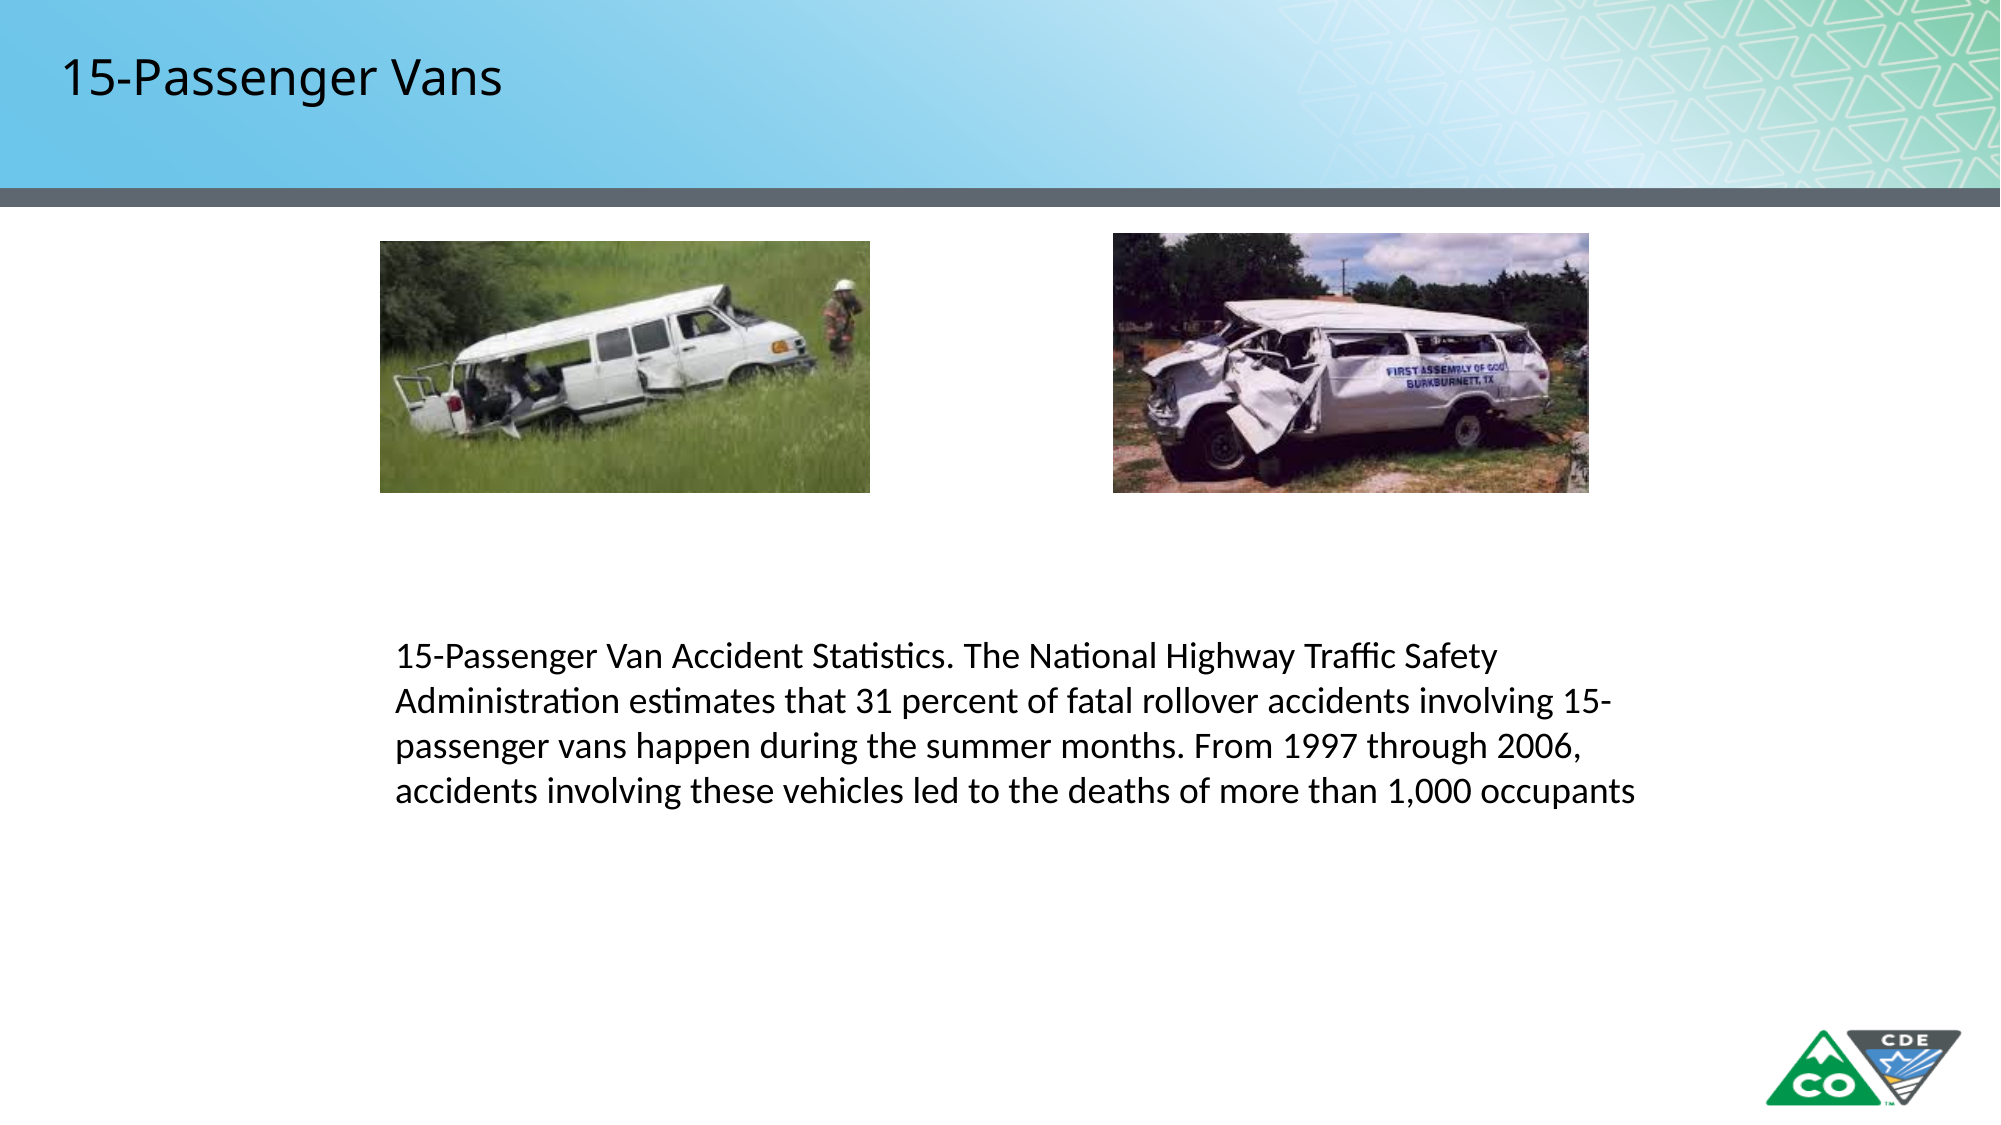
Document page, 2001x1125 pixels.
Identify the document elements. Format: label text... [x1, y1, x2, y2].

text_box 15-Passenger Van Accident Statistics. The National Highway Traffic Safety Administration estimates that 31 percent of fatal rollover accidents involving 15-passenger vans happen during the summer months. From 1997 through 2006, accidents involving these vehicles led to the deaths of more than 1,000 occupants [380, 623, 1661, 819]
picture [380, 241, 870, 493]
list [1113, 233, 1589, 493]
title 15-Passenger Vans [60, 45, 1785, 162]
picture [0, 0, 2000, 207]
picture [1749, 1021, 1975, 1113]
